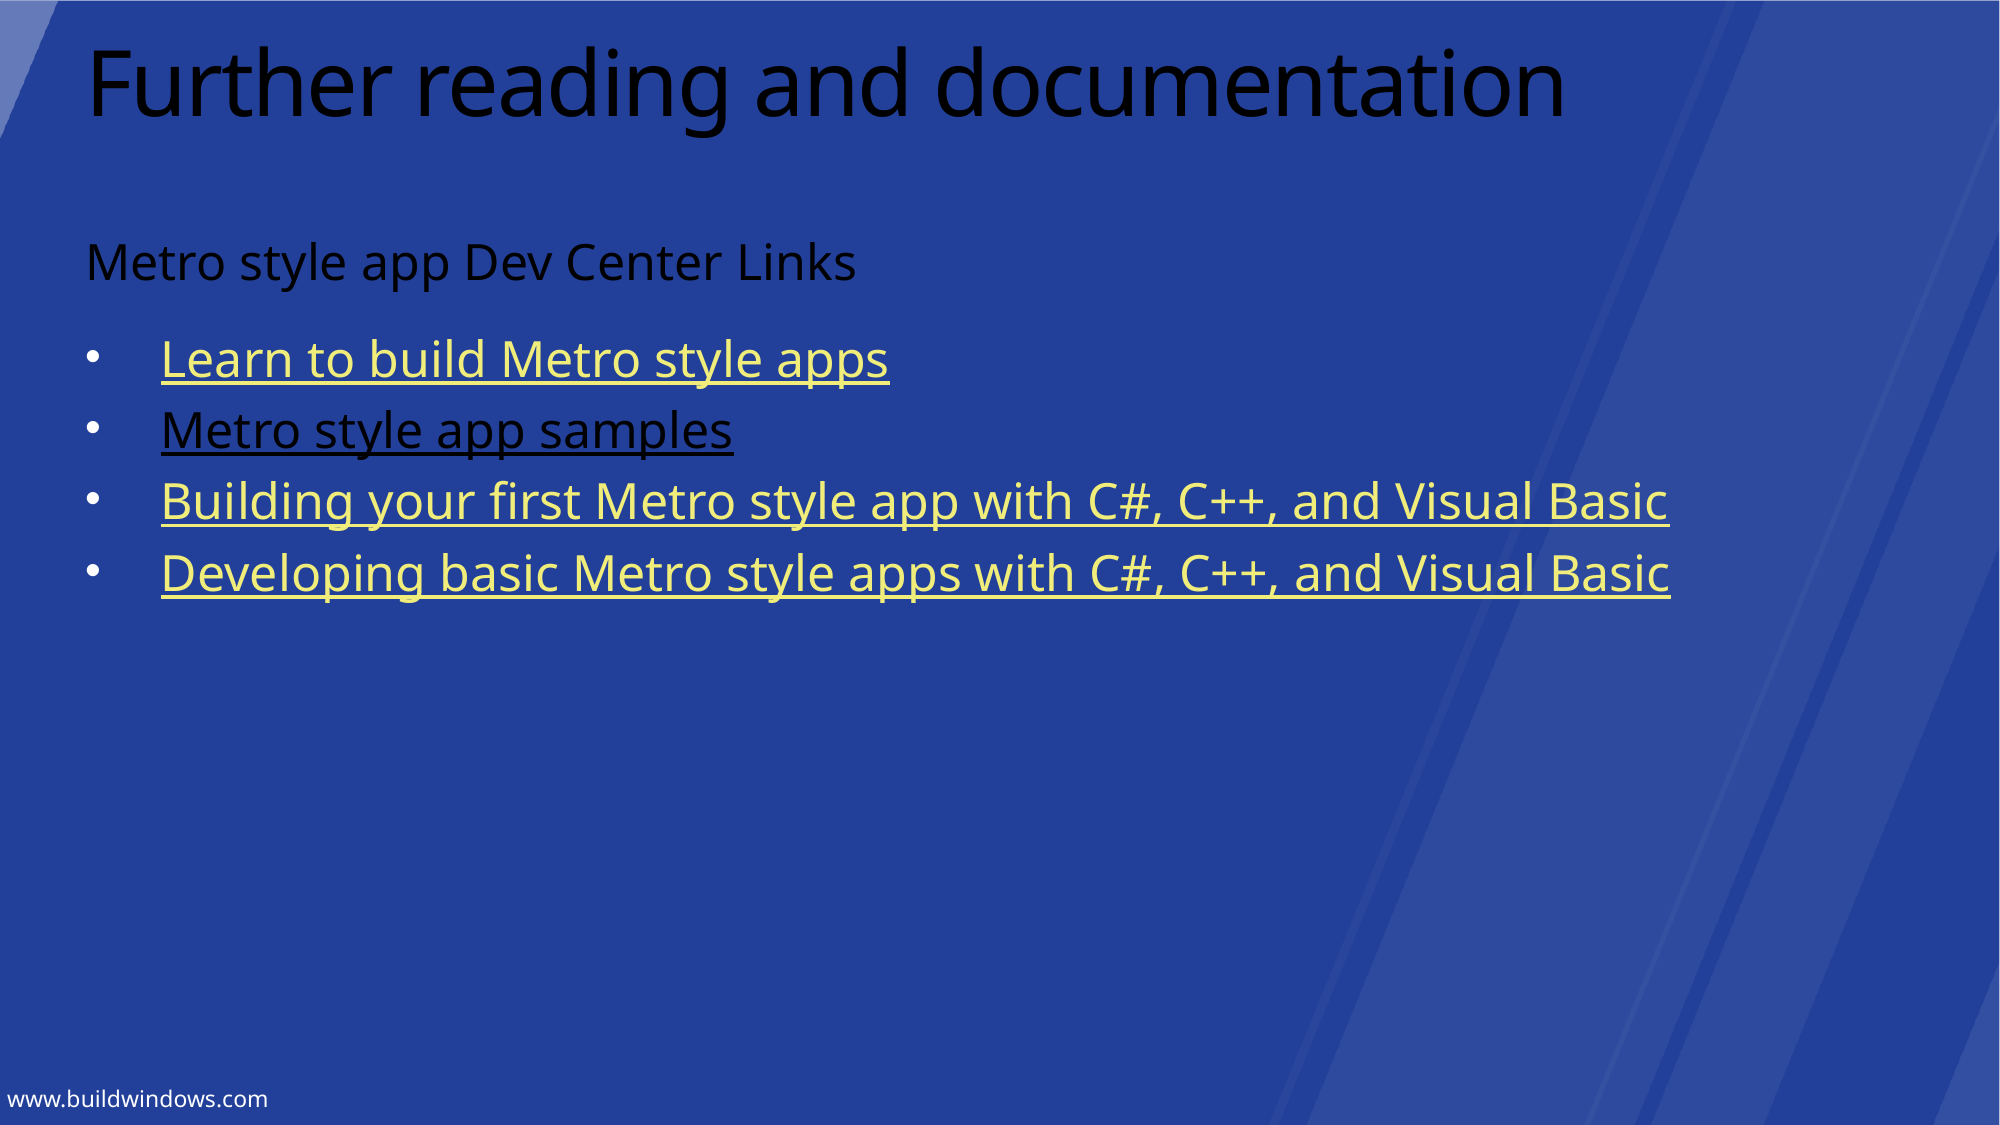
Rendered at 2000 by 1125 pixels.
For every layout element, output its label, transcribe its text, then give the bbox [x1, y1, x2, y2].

picture [0, 0, 2000, 1125]
title Further reading and documentation [85, 37, 1914, 138]
list Metro style app Dev Center Links Learn to build Metro style apps Metro style app samples Building your first Metro style app with C#, C++, and Visual Basic Developing basic Metro style apps with C#, C++, and Visual Basic [85, 237, 1914, 676]
